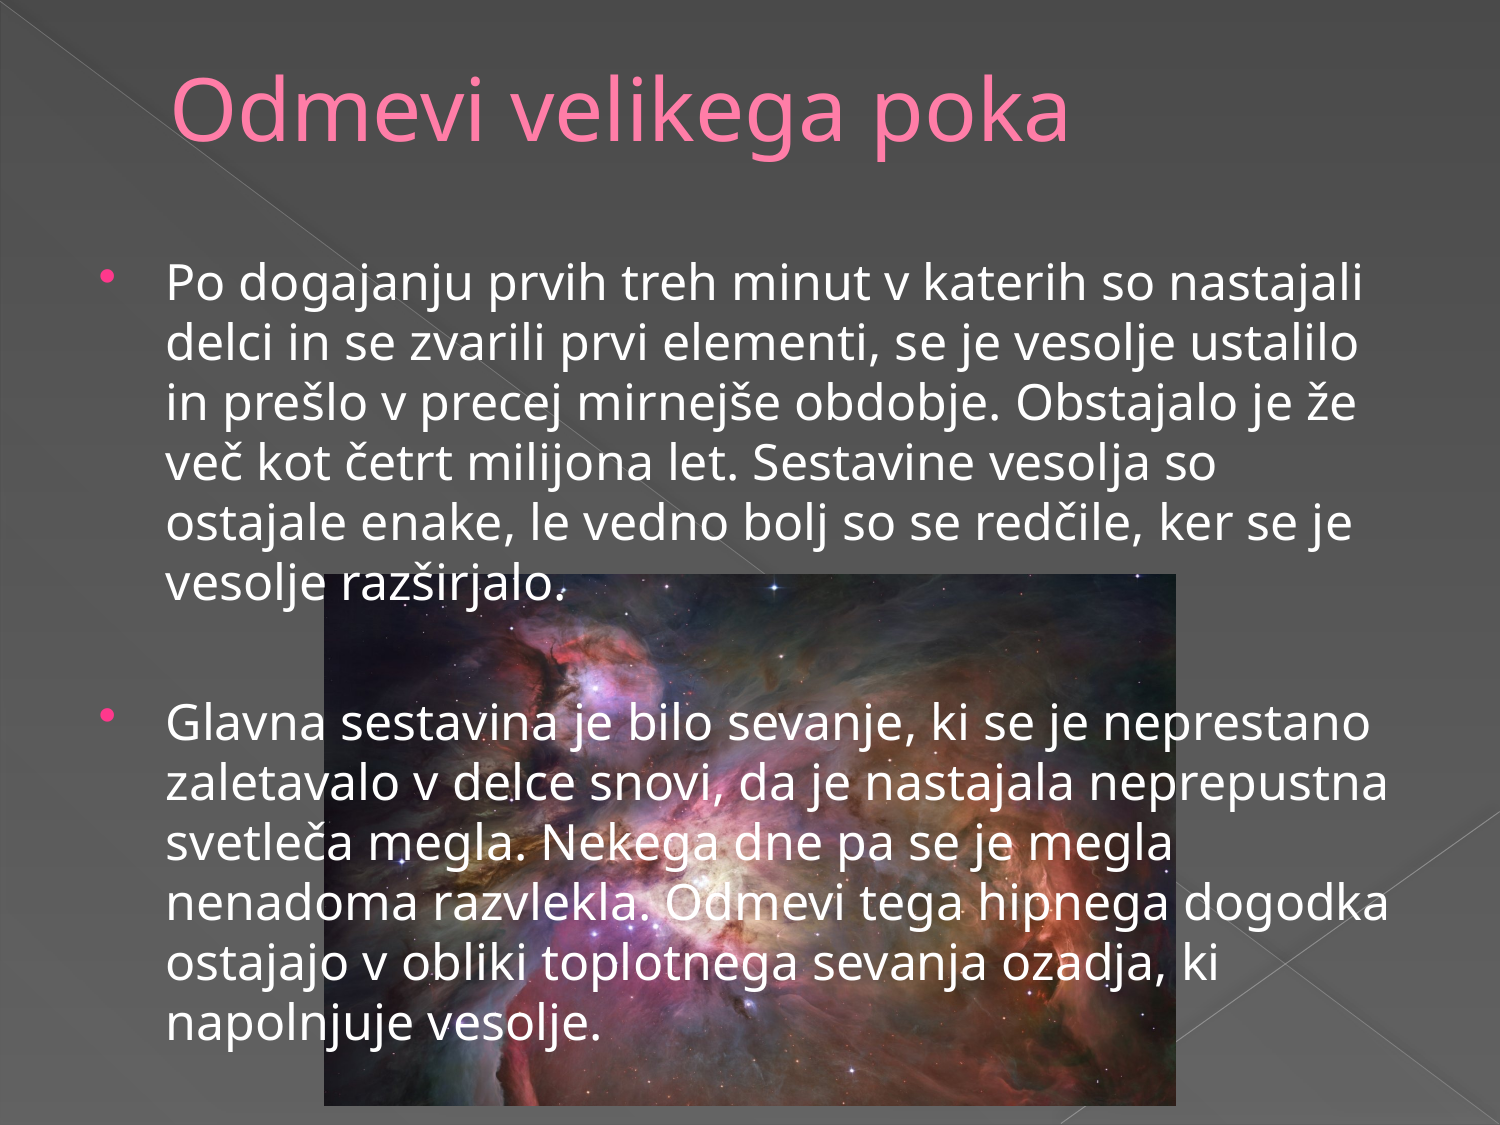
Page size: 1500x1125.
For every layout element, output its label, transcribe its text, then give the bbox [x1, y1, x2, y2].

title Odmevi velikega poka [75, 43, 1425, 243]
list Po dogajanju prvih treh minut v katerih so nastajali delci in se zvarili prvi elementi, se je vesolje ustalilo in prešlo v precej mirnejše obdobje. Obstajalo je že več kot četrt milijona let. Sestavine vesolja so ostajale enake, le vedno bolj so se redčile, ker se je vesolje razširjalo. Glavna sestavina je bilo sevanje, ki se je neprestano zaletavalo v delce snovi, da je nastajala neprepustna svetleča megla. Nekega dne pa se je megla nenadoma razvlekla. Odmevi tega hipnega dogodka ostajajo v obliki toplotnega sevanja ozadja, ki napolnjuje vesolje. [75, 243, 1425, 1059]
picture [324, 574, 1176, 1107]
